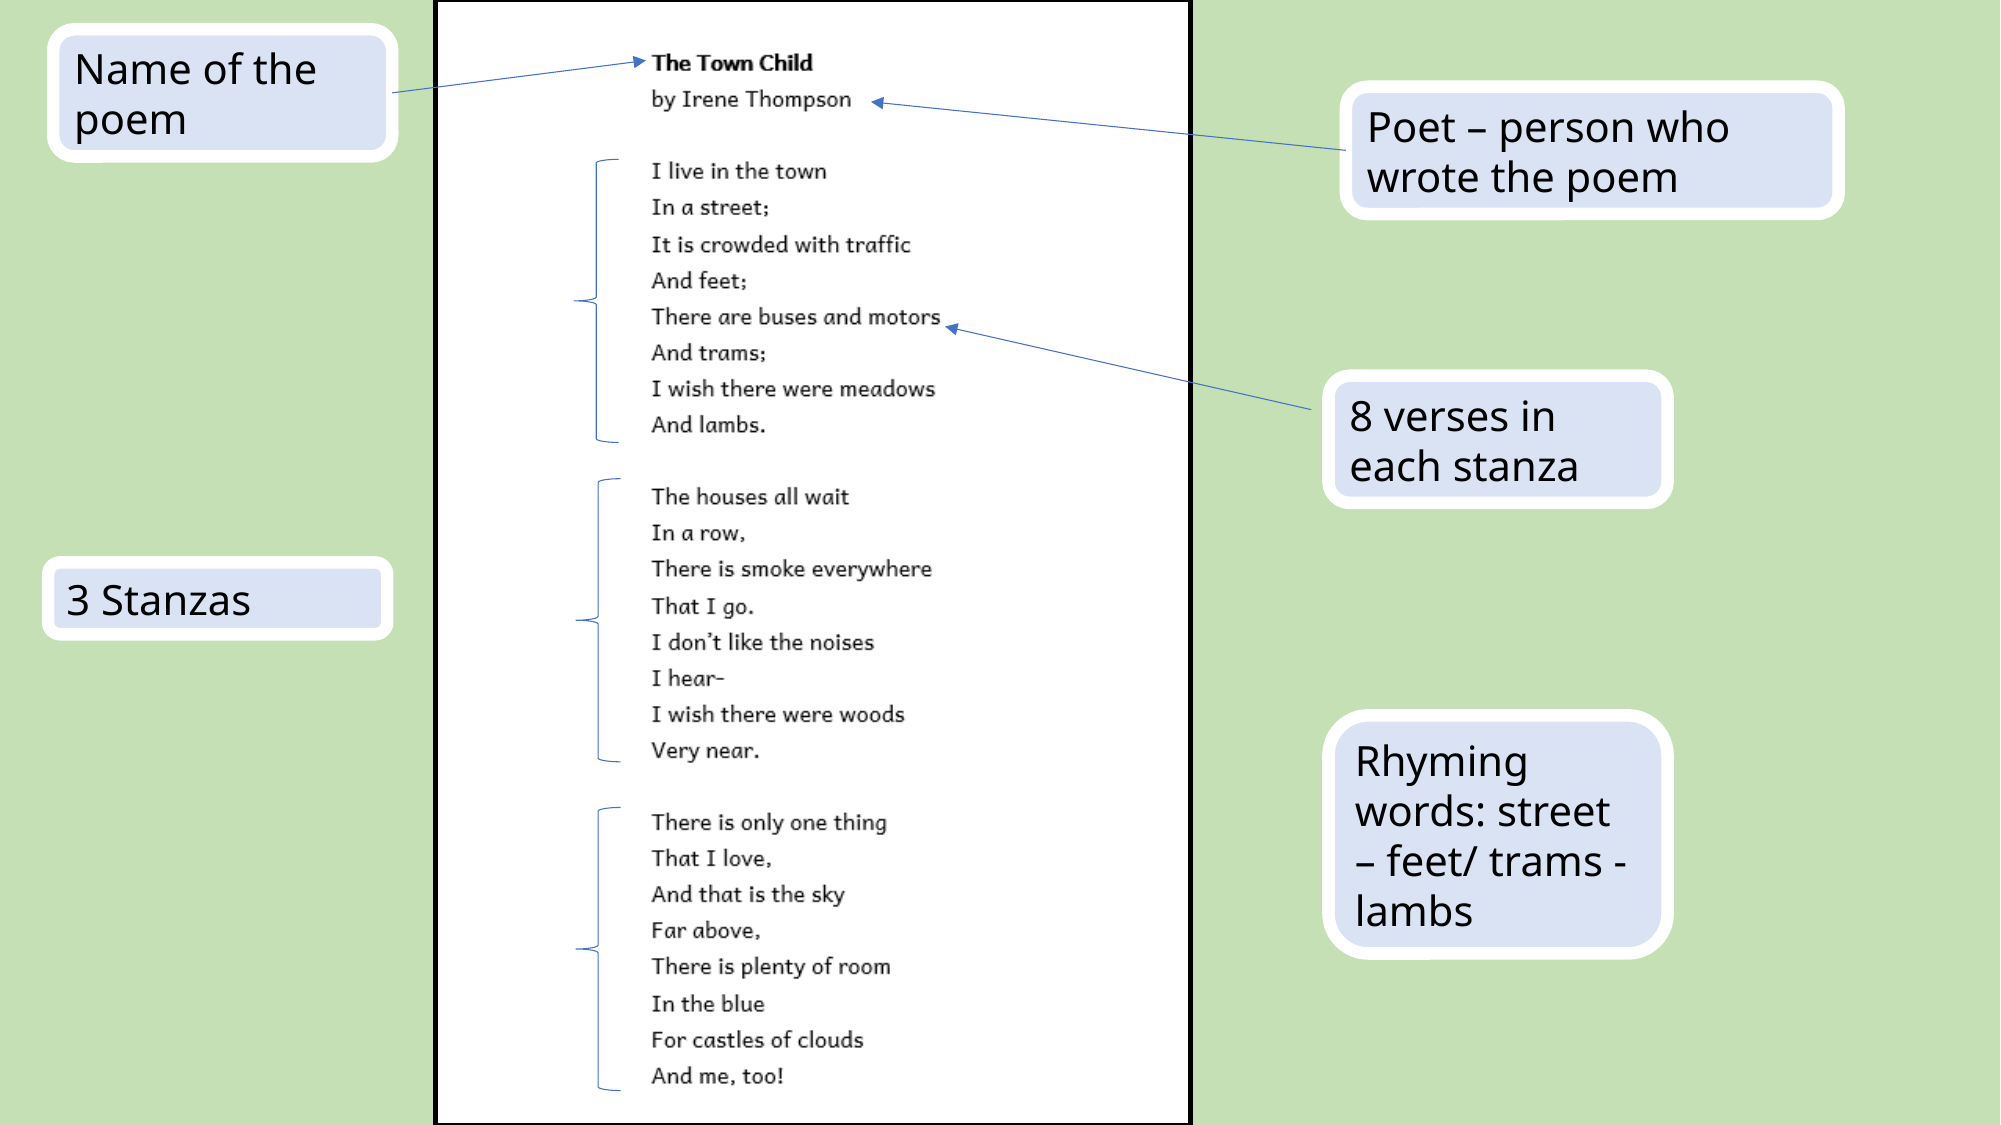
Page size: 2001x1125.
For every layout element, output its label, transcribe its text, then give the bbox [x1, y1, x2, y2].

text_box Name of the poem [53, 29, 393, 157]
text_box 3 Stanzas [48, 562, 388, 635]
text_box Poet – person who wrote the poem [1345, 86, 1839, 215]
text_box [434, 66, 1191, 1125]
picture [611, 34, 1045, 1112]
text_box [870, 101, 1346, 151]
text_box [573, 159, 611, 443]
text_box [434, 0, 1191, 101]
text_box Rhyming words: street – feet/ trams - lambs [1328, 715, 1668, 954]
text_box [945, 326, 1668, 505]
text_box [392, 60, 646, 66]
text_box [575, 478, 611, 762]
text_box [575, 807, 611, 1091]
